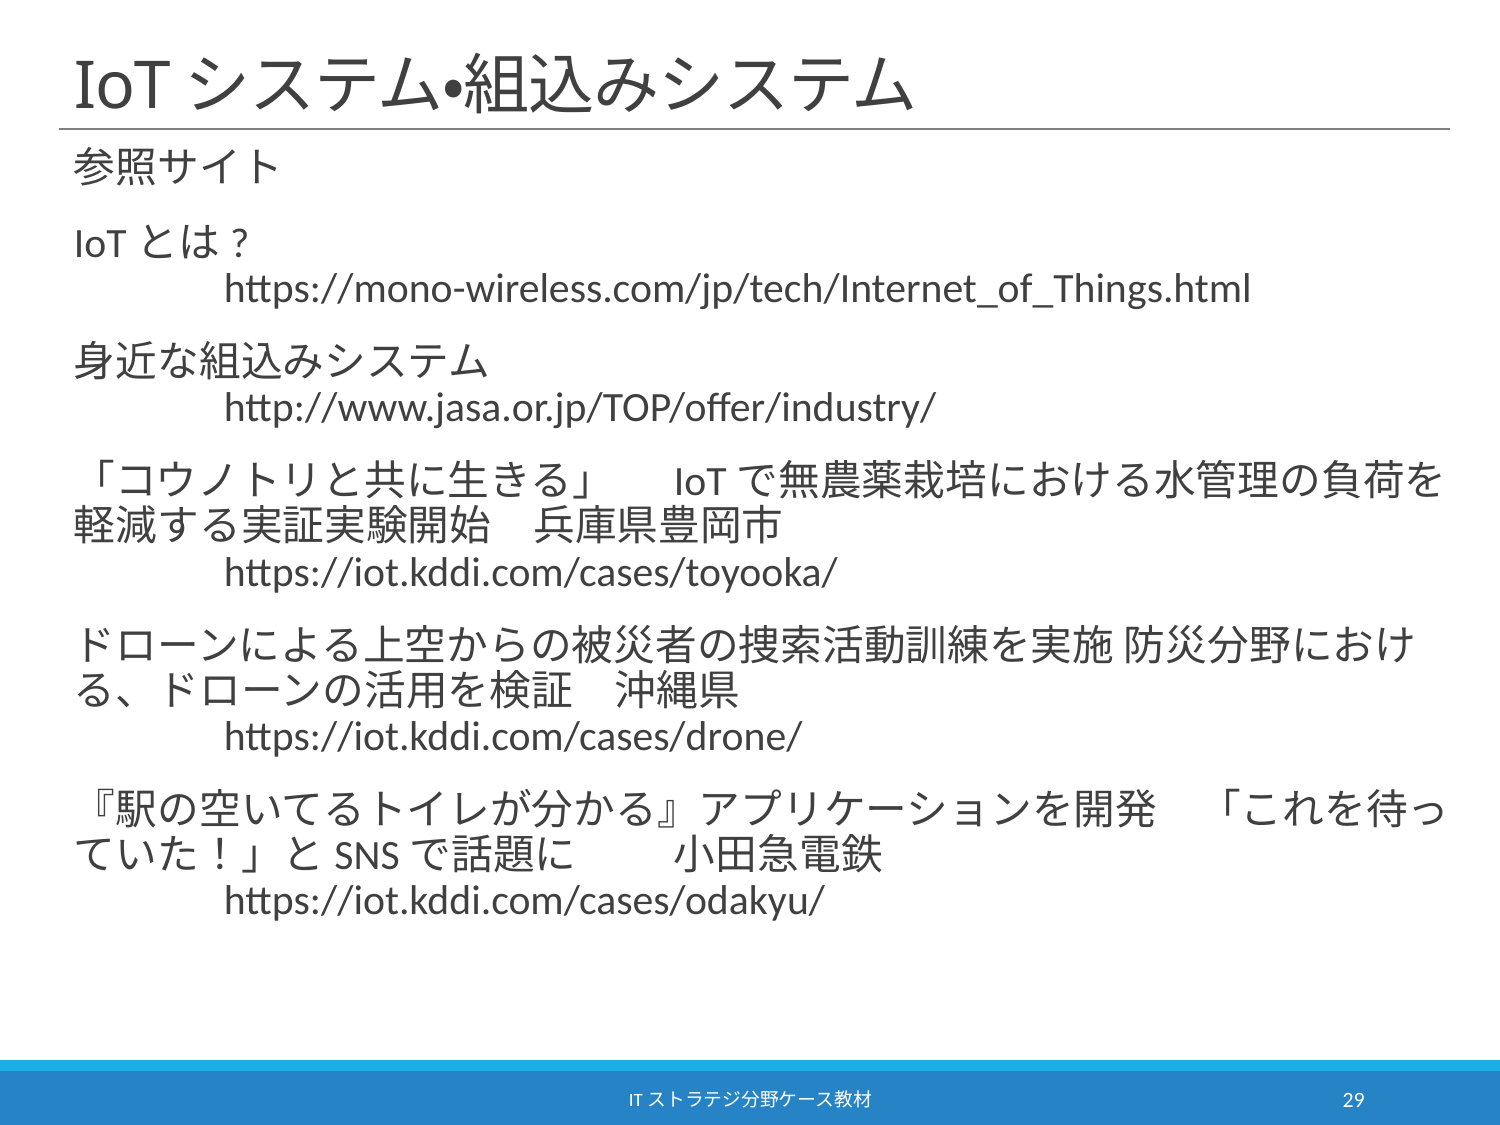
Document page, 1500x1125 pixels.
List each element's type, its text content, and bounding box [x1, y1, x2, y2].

footer ITストラテジ分野ケース教材 [453, 1077, 1047, 1120]
list 参照サイト IoTとは? https://mono-wireless.com/jp/tech/Internet_of_Things.html 身近な組込みシステム http://www.jasa.or.jp/TOP/offer/industry/ 「コウノトリと共に生きる」 IoTで無農薬栽培における水管理の負荷を軽減する実証実験開始 兵庫県豊岡市 https://iot.kddi.com/cases/toyooka/ ドローンによる上空からの被災者の捜索活動訓練を実施 防災分野における、ドローンの活用を検証 沖縄県 https://iot.kddi.com/cases/drone/ 『駅の空いてるトイレが分かる』アプリケーションを開発 「これを待っていた！」とSNSで話題に 小田急電鉄 https://iot.kddi.com/cases/odakyu/ [58, 139, 1450, 1054]
slide_number 29 [1218, 1077, 1380, 1120]
title IoTシステム・組込みシステム [58, 47, 1450, 130]
